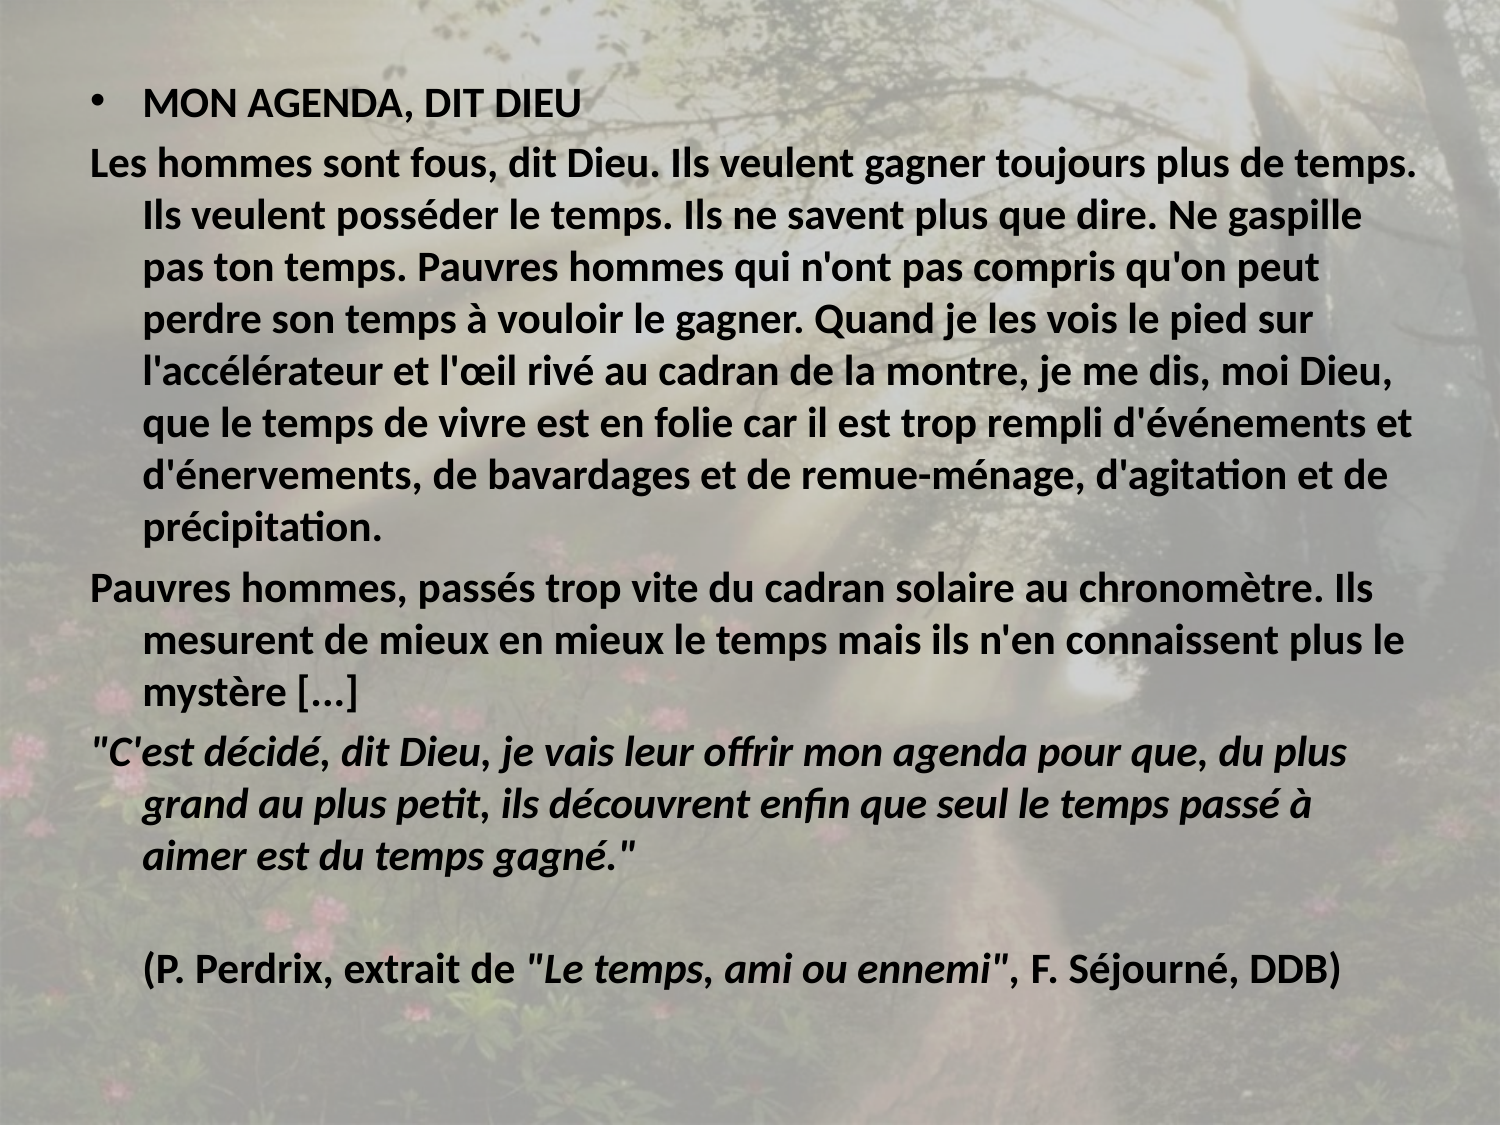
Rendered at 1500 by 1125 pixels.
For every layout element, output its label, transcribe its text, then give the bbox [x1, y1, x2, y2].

list MON AGENDA, DIT DIEU Les hommes sont fous, dit Dieu. Ils veulent gagner toujours plus de temps. Ils veulent posséder le temps. Ils ne savent plus que dire. Ne gaspille pas ton temps. Pauvres hommes qui n'ont pas compris qu'on peut perdre son temps à vouloir le gagner. Quand je les vois le pied sur l'accélérateur et l'œil rivé au cadran de la montre, je me dis, moi Dieu, que le temps de vivre est en folie car il est trop rempli d'événements et d'énervements, de bavardages et de remue-ménage, d'agitation et de précipitation. Pauvres hommes, passés trop vite du cadran solaire au chronomètre. Ils mesurent de mieux en mieux le temps mais ils n'en connaissent plus le mystère [...] "C'est décidé, dit Dieu, je vais leur offrir mon agenda pour que, du plus grand au plus petit, ils découvrent enfin que seul le temps passé à aimer est du temps gagné." (P. Perdrix, extrait de "Le temps, ami ou ennemi", F. Séjourné, DDB) [74, 66, 1436, 1006]
